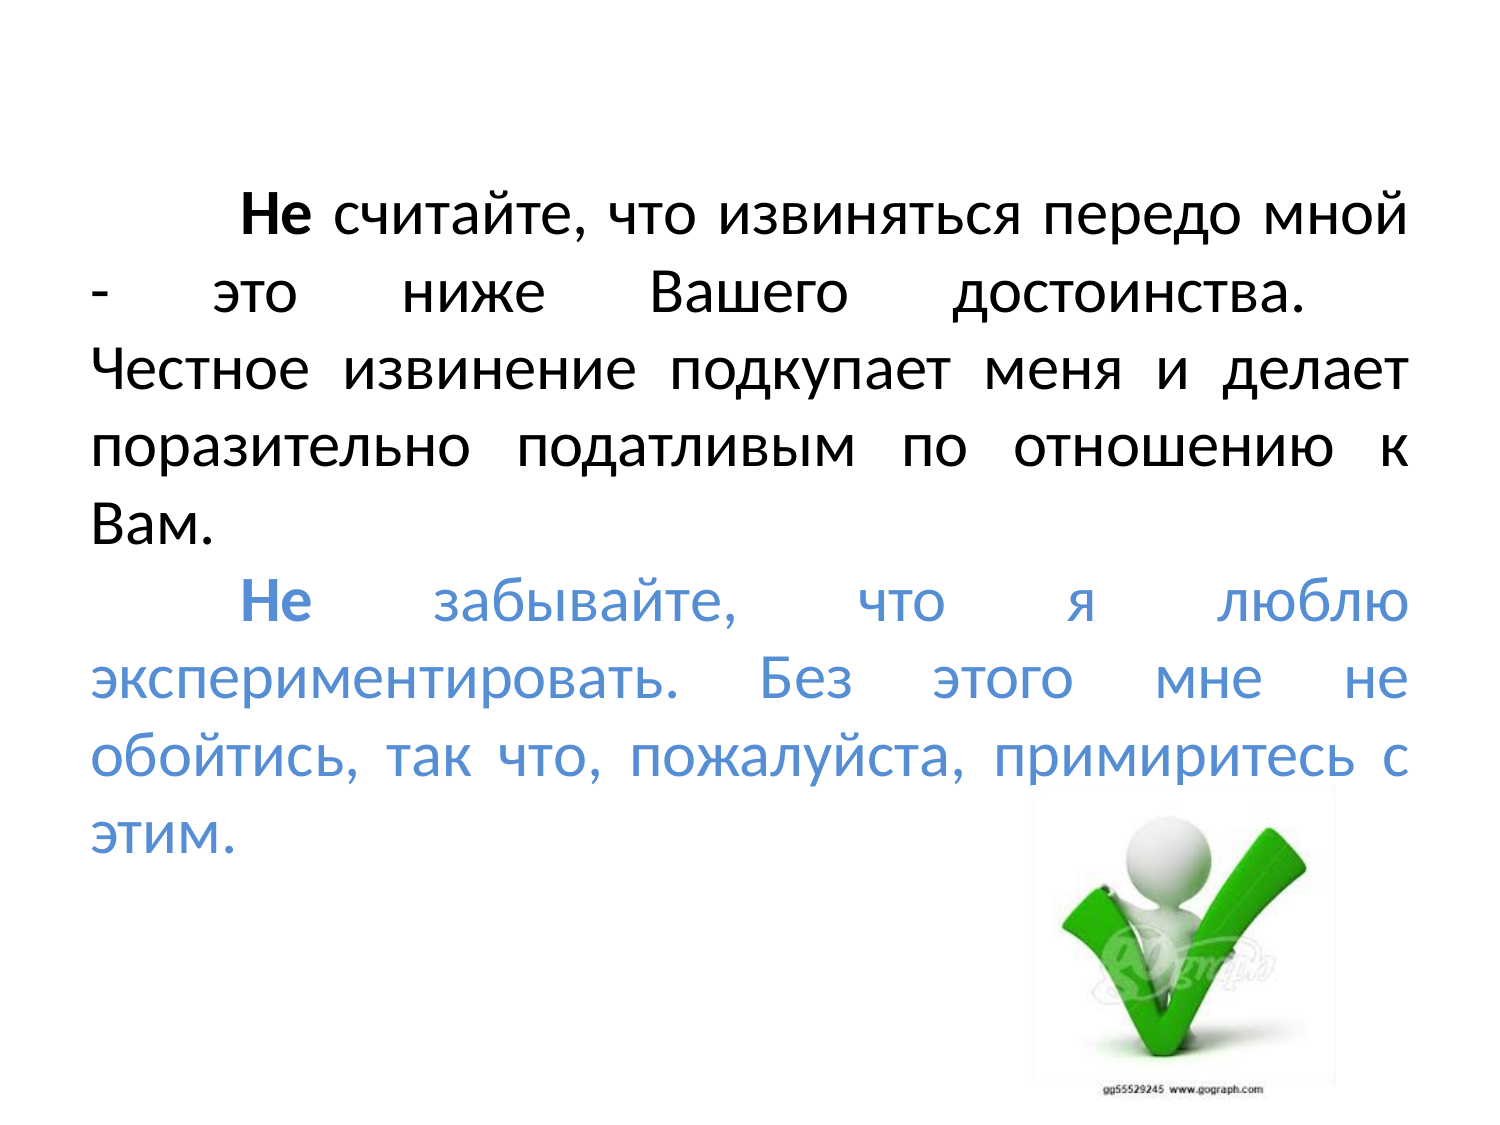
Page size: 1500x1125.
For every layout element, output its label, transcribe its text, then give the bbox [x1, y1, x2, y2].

picture [1031, 784, 1337, 1100]
title Не считайте, что извиняться передо мной - это ниже Вашего достоинства. Честное извинение подкупает меня и делает поразительно податливым по отношению к Вам. Не забывайте, что я люблю экспериментировать. Без этого мне не обойтись, так что, пожалуйста, примиритесь с этим. [75, 45, 1425, 1102]
